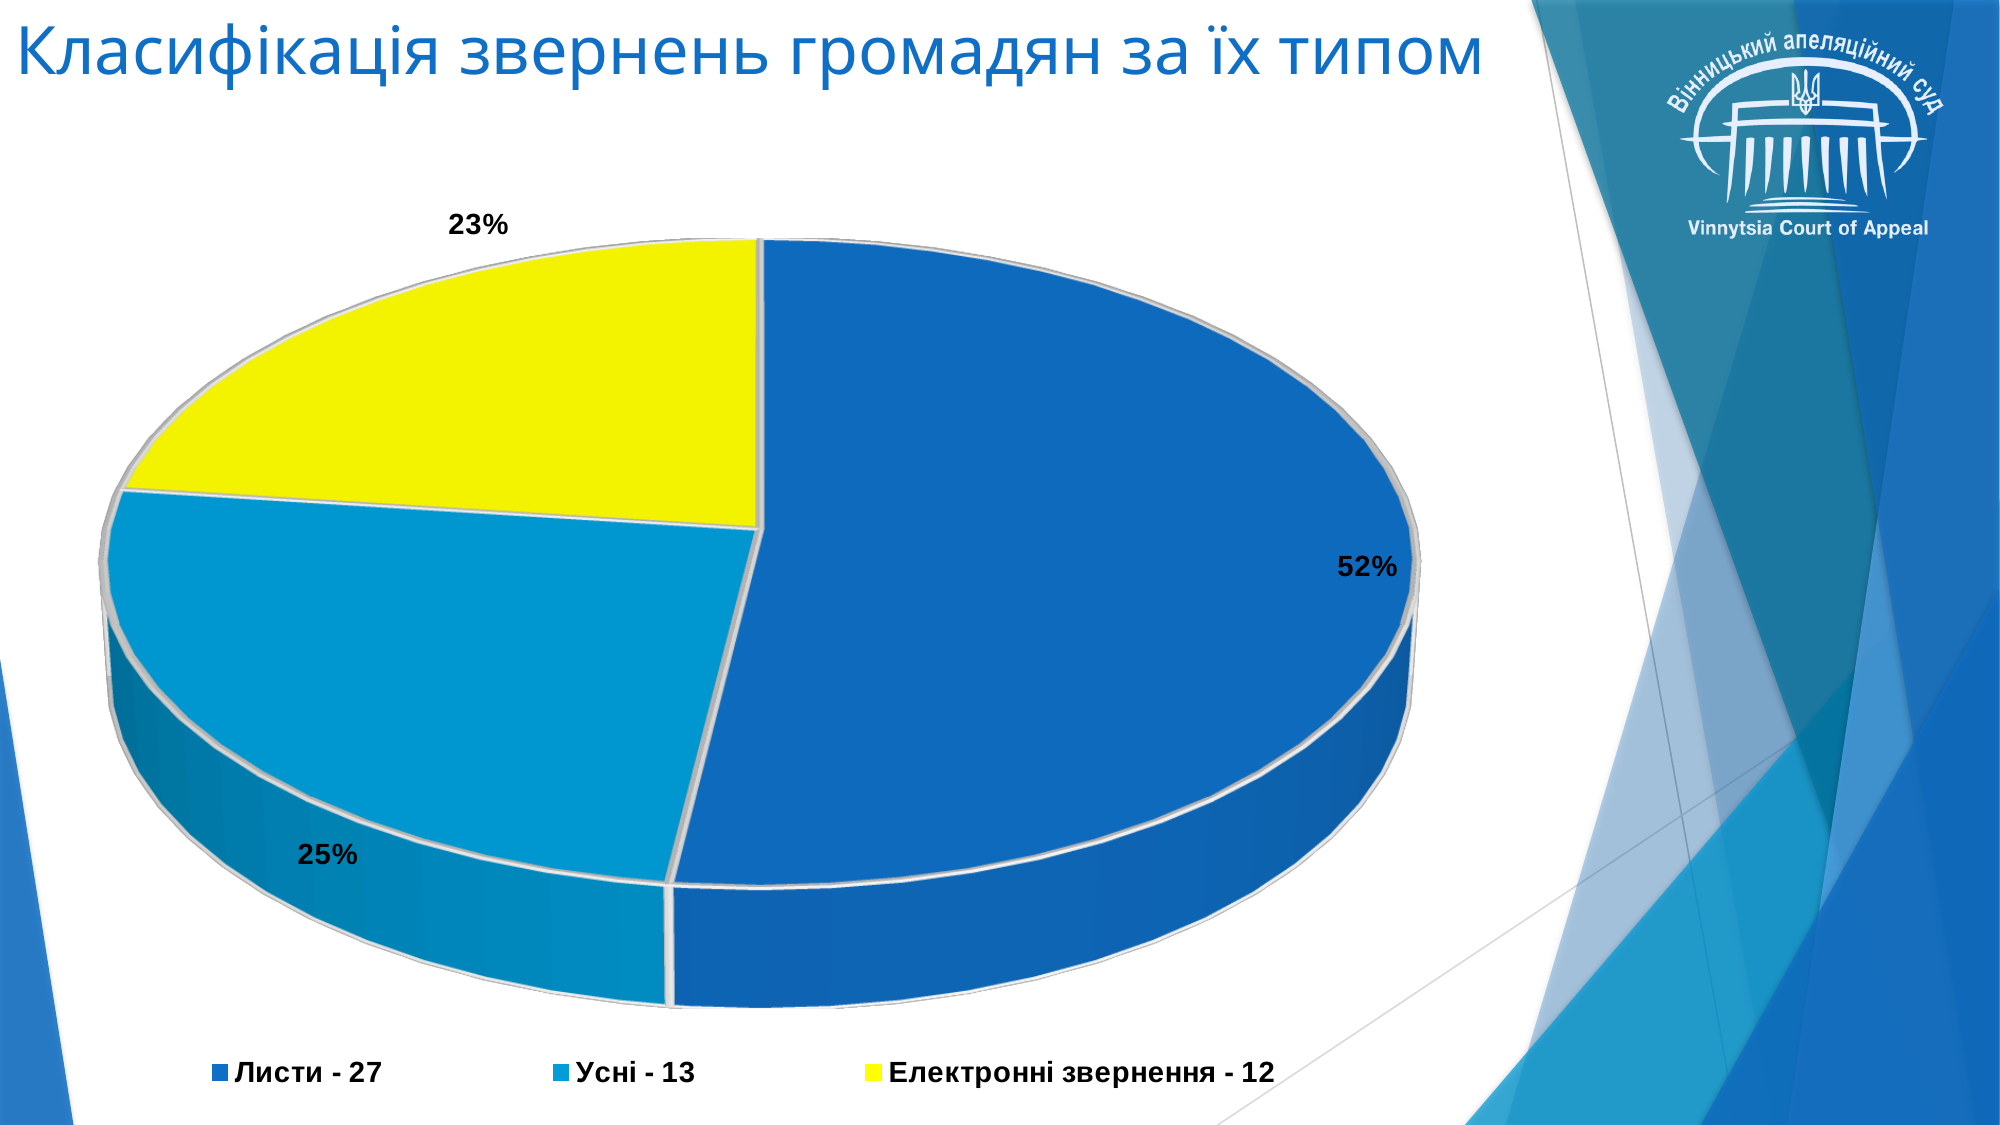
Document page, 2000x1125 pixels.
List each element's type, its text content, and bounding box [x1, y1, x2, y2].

picture [1637, 0, 1973, 280]
title Класифікація звернень громадян за їх типом [0, 0, 1521, 149]
chart [0, 172, 1522, 1125]
